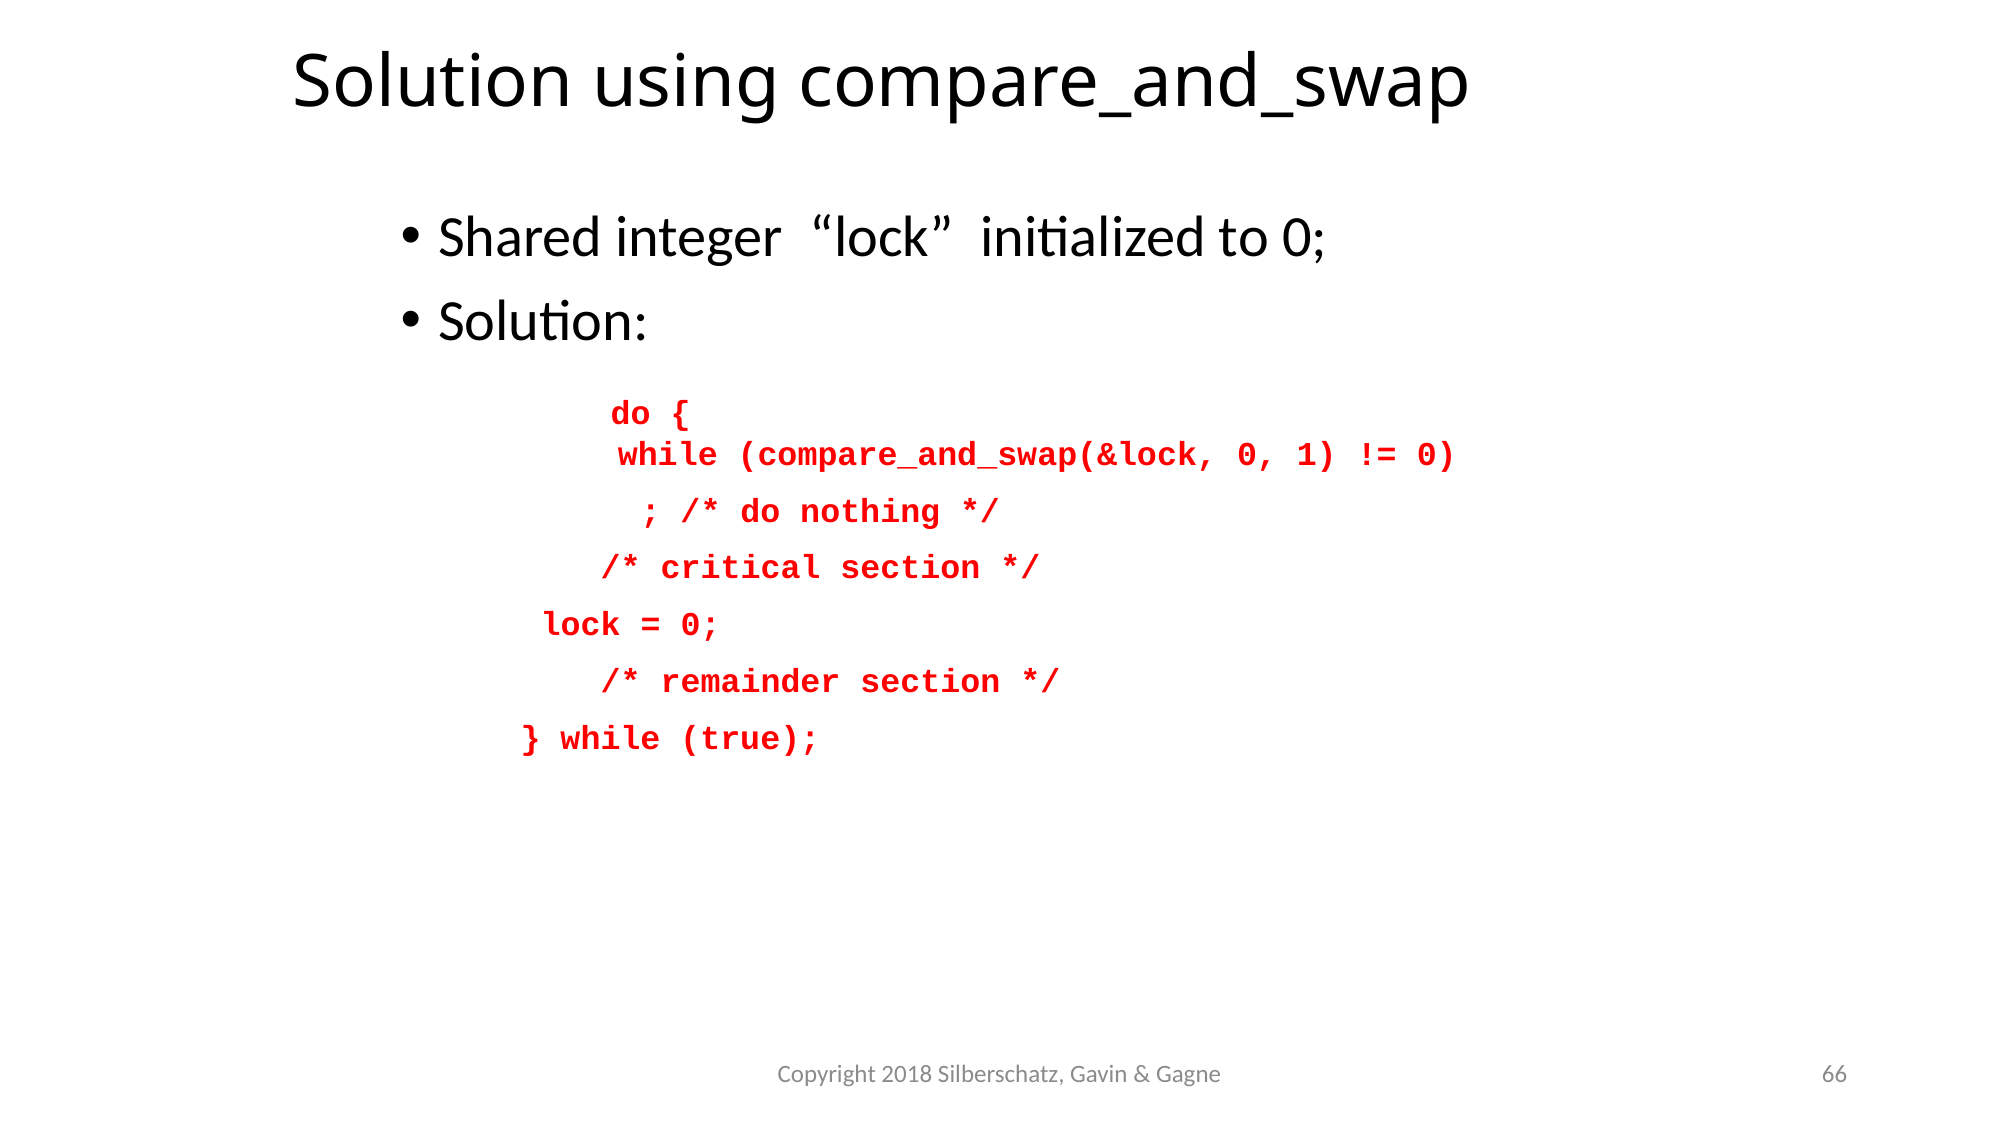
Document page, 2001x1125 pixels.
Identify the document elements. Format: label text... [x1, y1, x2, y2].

title Solution using compare_and_swap [277, 35, 1687, 131]
list Shared integer “lock” initialized to 0; Solution: do { while (compare_and_swap(&lock, 0, 1) != 0) ; /* do nothing */ /* critical section */ lock = 0; /* remainder section */ } while (true); [385, 198, 1660, 910]
footer Copyright 2018 Silberschatz, Gavin & Gagne [662, 1042, 1338, 1103]
slide_number 66 [1412, 1042, 1863, 1103]
